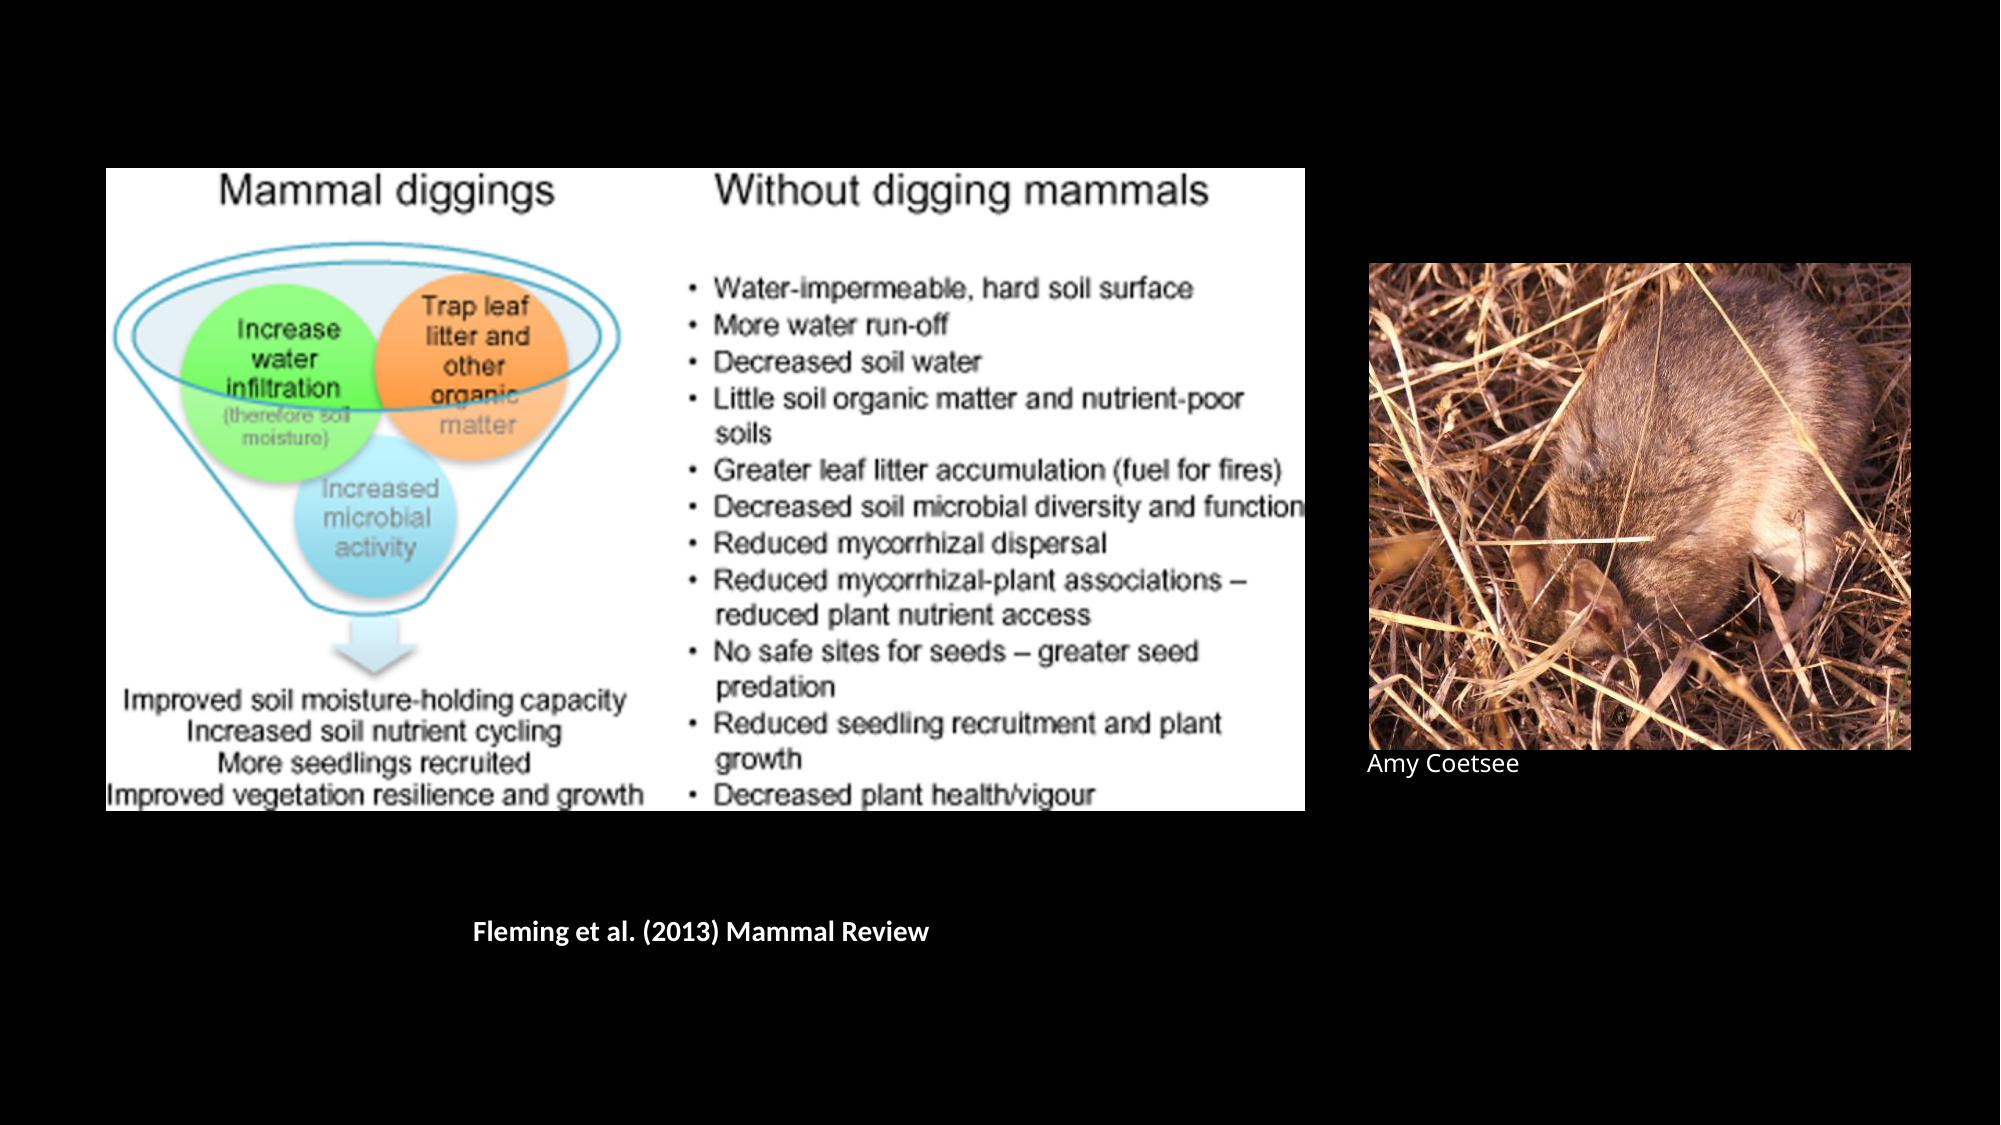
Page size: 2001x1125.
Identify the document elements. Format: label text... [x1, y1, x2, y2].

text_box Fleming et al. (2013) Mammal Review [0, 905, 1569, 1087]
picture [106, 168, 1305, 811]
text_box Amy Coetsee [1352, 739, 1751, 786]
picture [1369, 263, 1911, 750]
